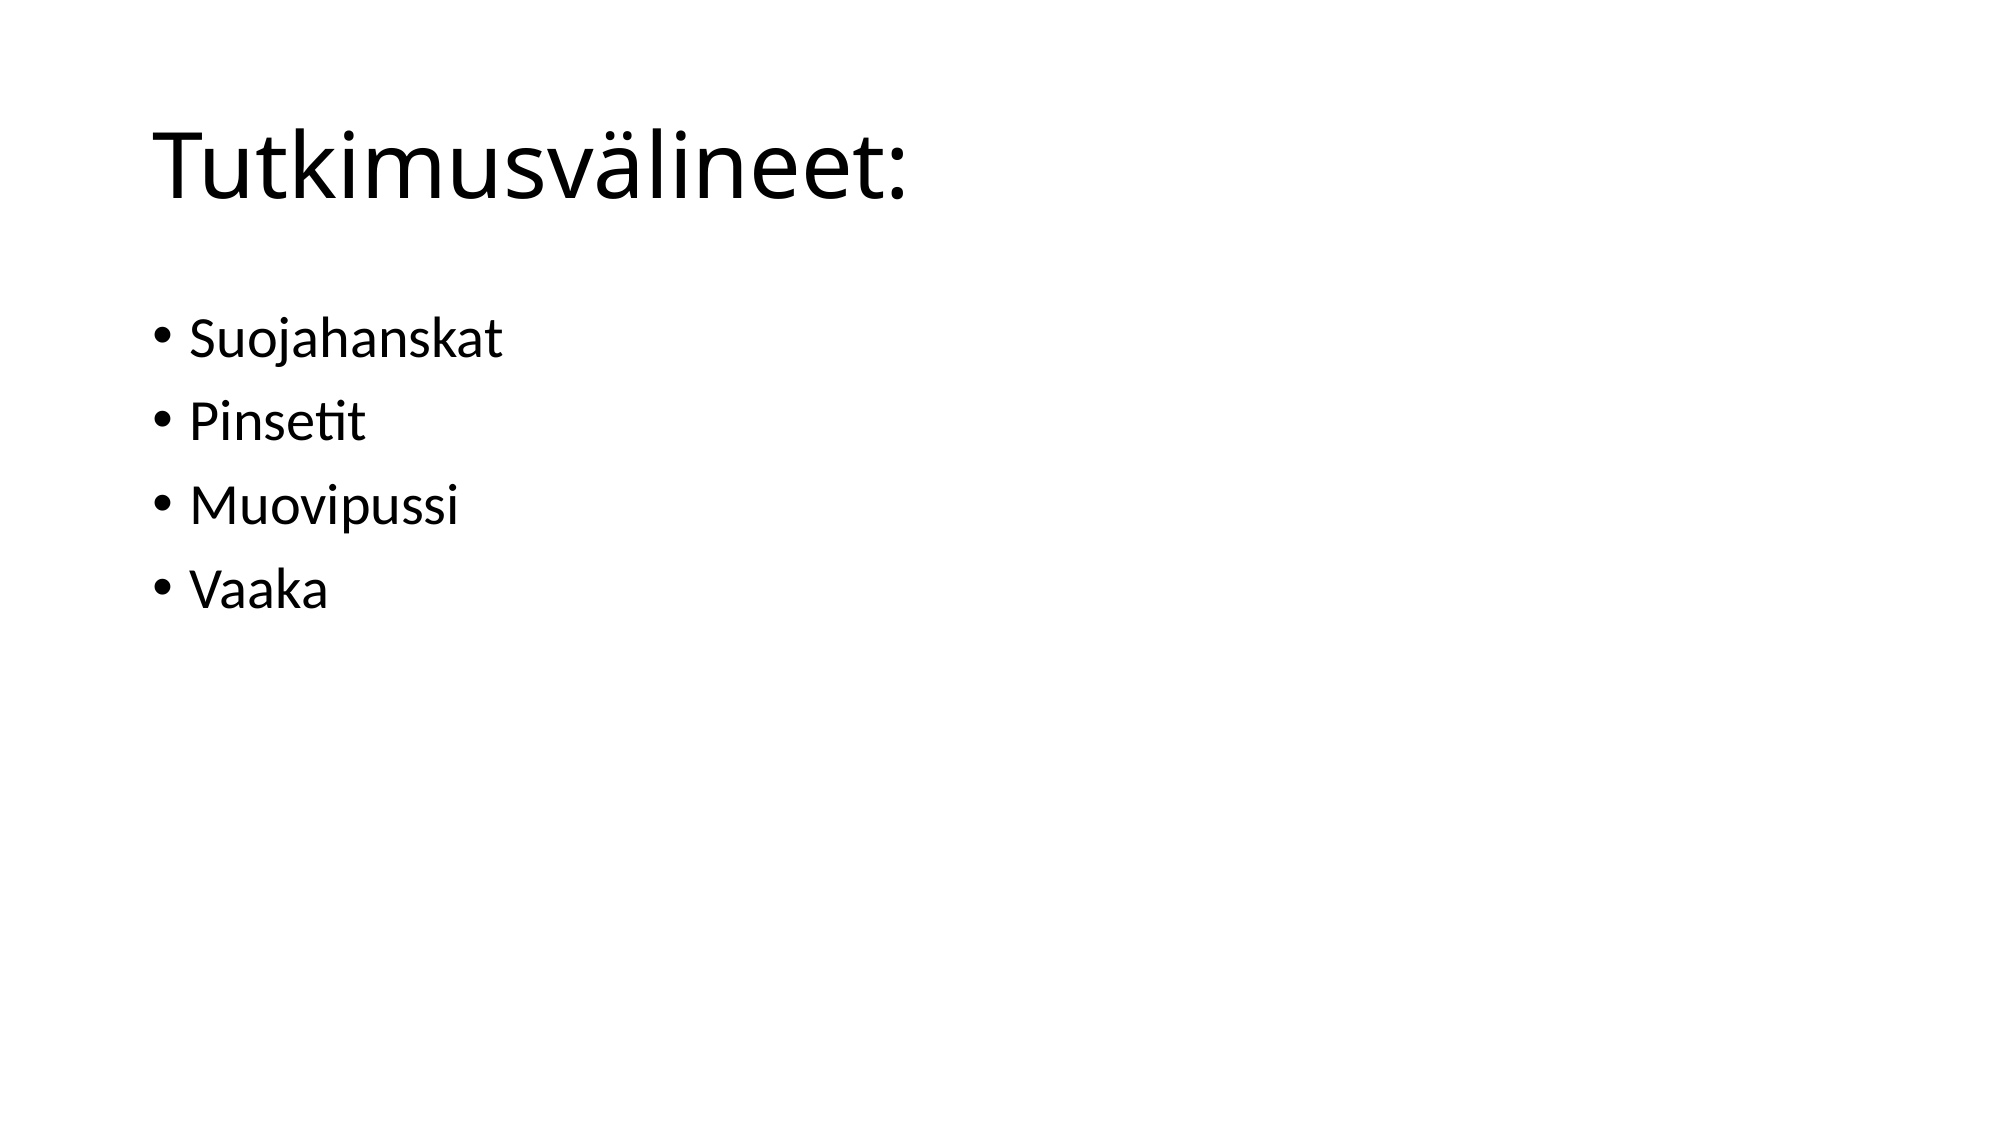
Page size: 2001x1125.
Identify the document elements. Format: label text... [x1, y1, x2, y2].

list Suojahanskat Pinsetit Muovipussi Vaaka [137, 299, 1863, 1014]
title Tutkimusvälineet: [137, 59, 1863, 278]
